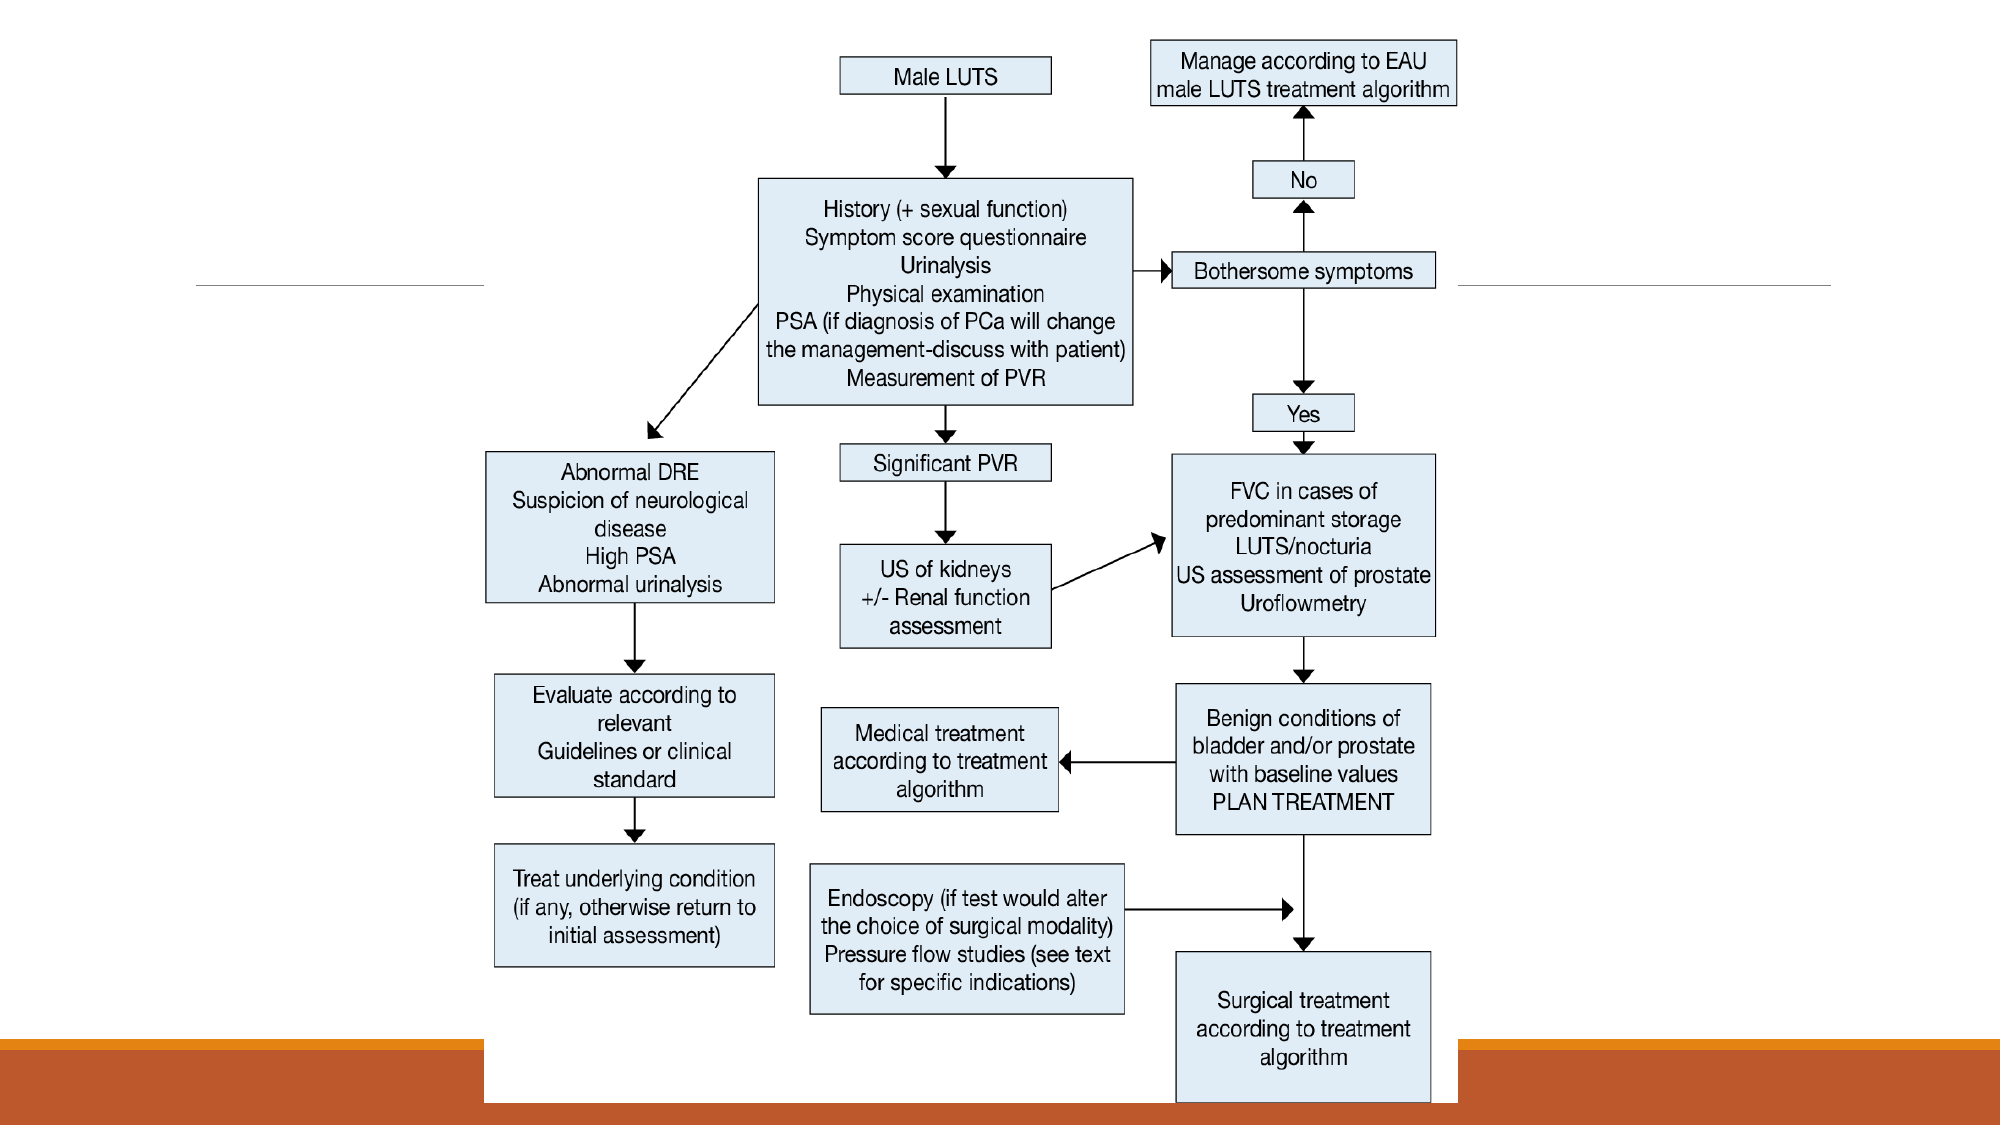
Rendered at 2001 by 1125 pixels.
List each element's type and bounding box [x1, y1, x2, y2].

list [483, 37, 1458, 1104]
